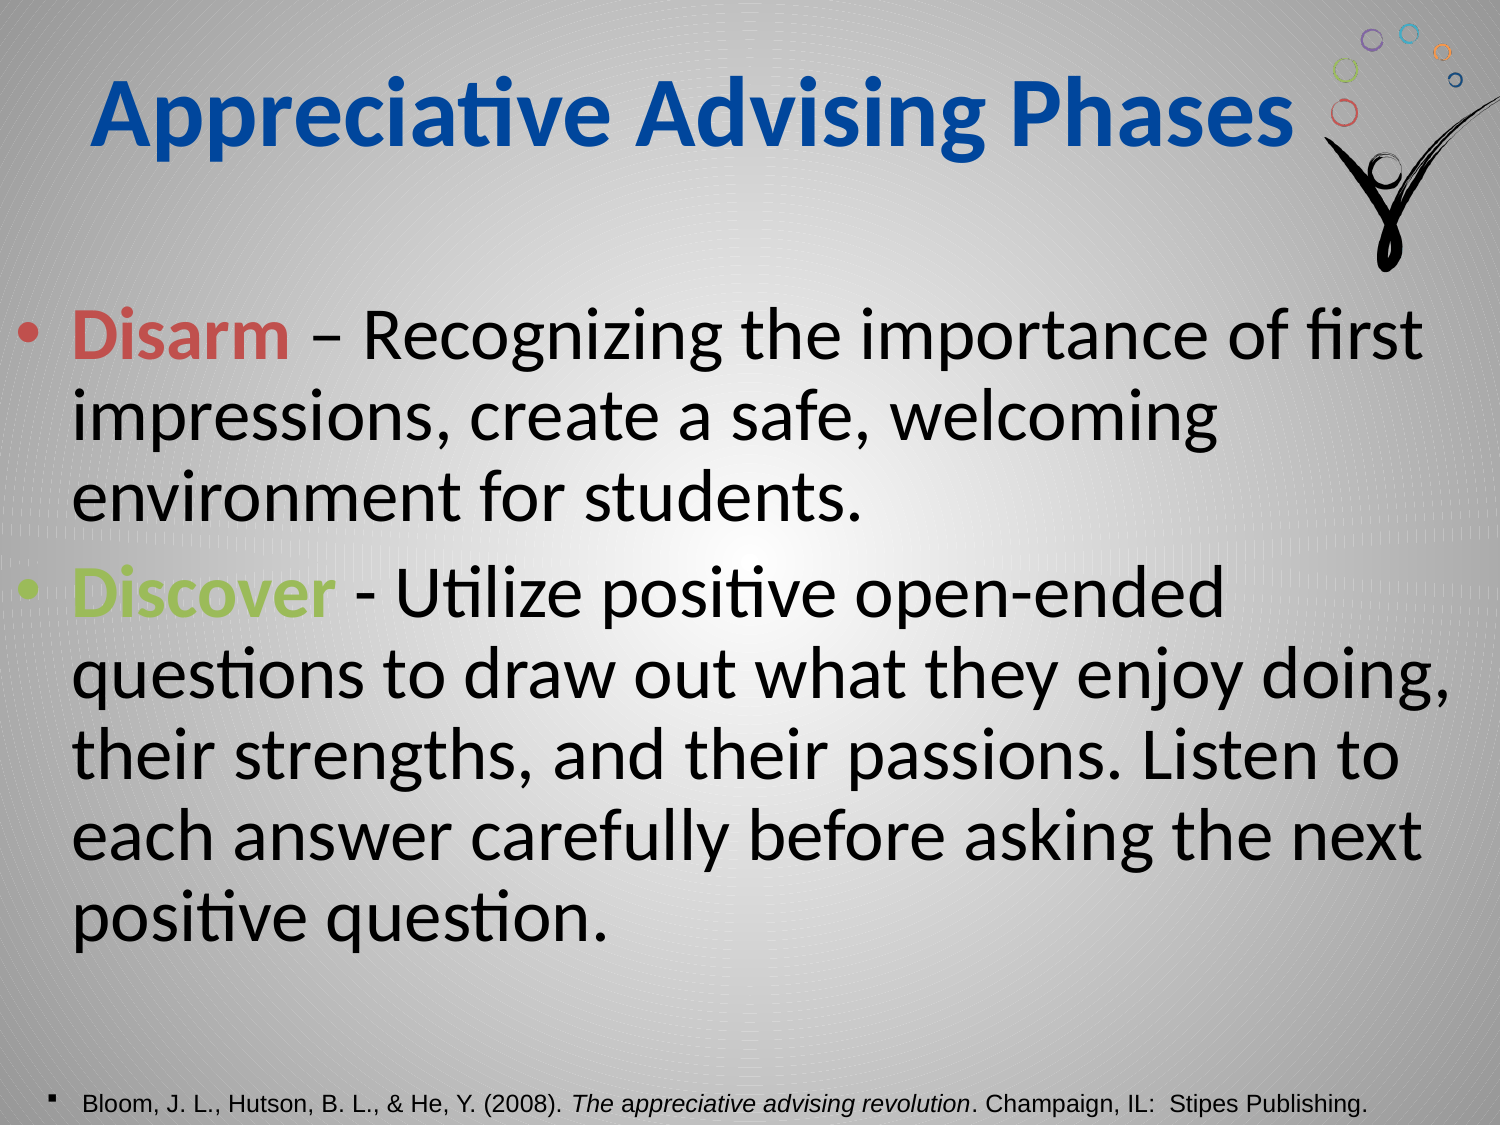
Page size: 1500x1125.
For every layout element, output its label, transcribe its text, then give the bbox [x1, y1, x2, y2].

title Appreciative Advising Phases [0, 0, 1285, 213]
picture [1287, 0, 1500, 329]
text_box Bloom, J. L., Hutson, B. L., & He, Y. (2008). The appreciative advising revolution. Champaign, IL: Stipes Publishing. [0, 1085, 1500, 1125]
list Disarm – Recognizing the importance of first impressions, create a safe, welcoming environment for students. Discover - Utilize positive open-ended questions to draw out what they enjoy doing, their strengths, and their passions. Listen to each answer carefully before asking the next positive question. [0, 287, 1500, 1085]
